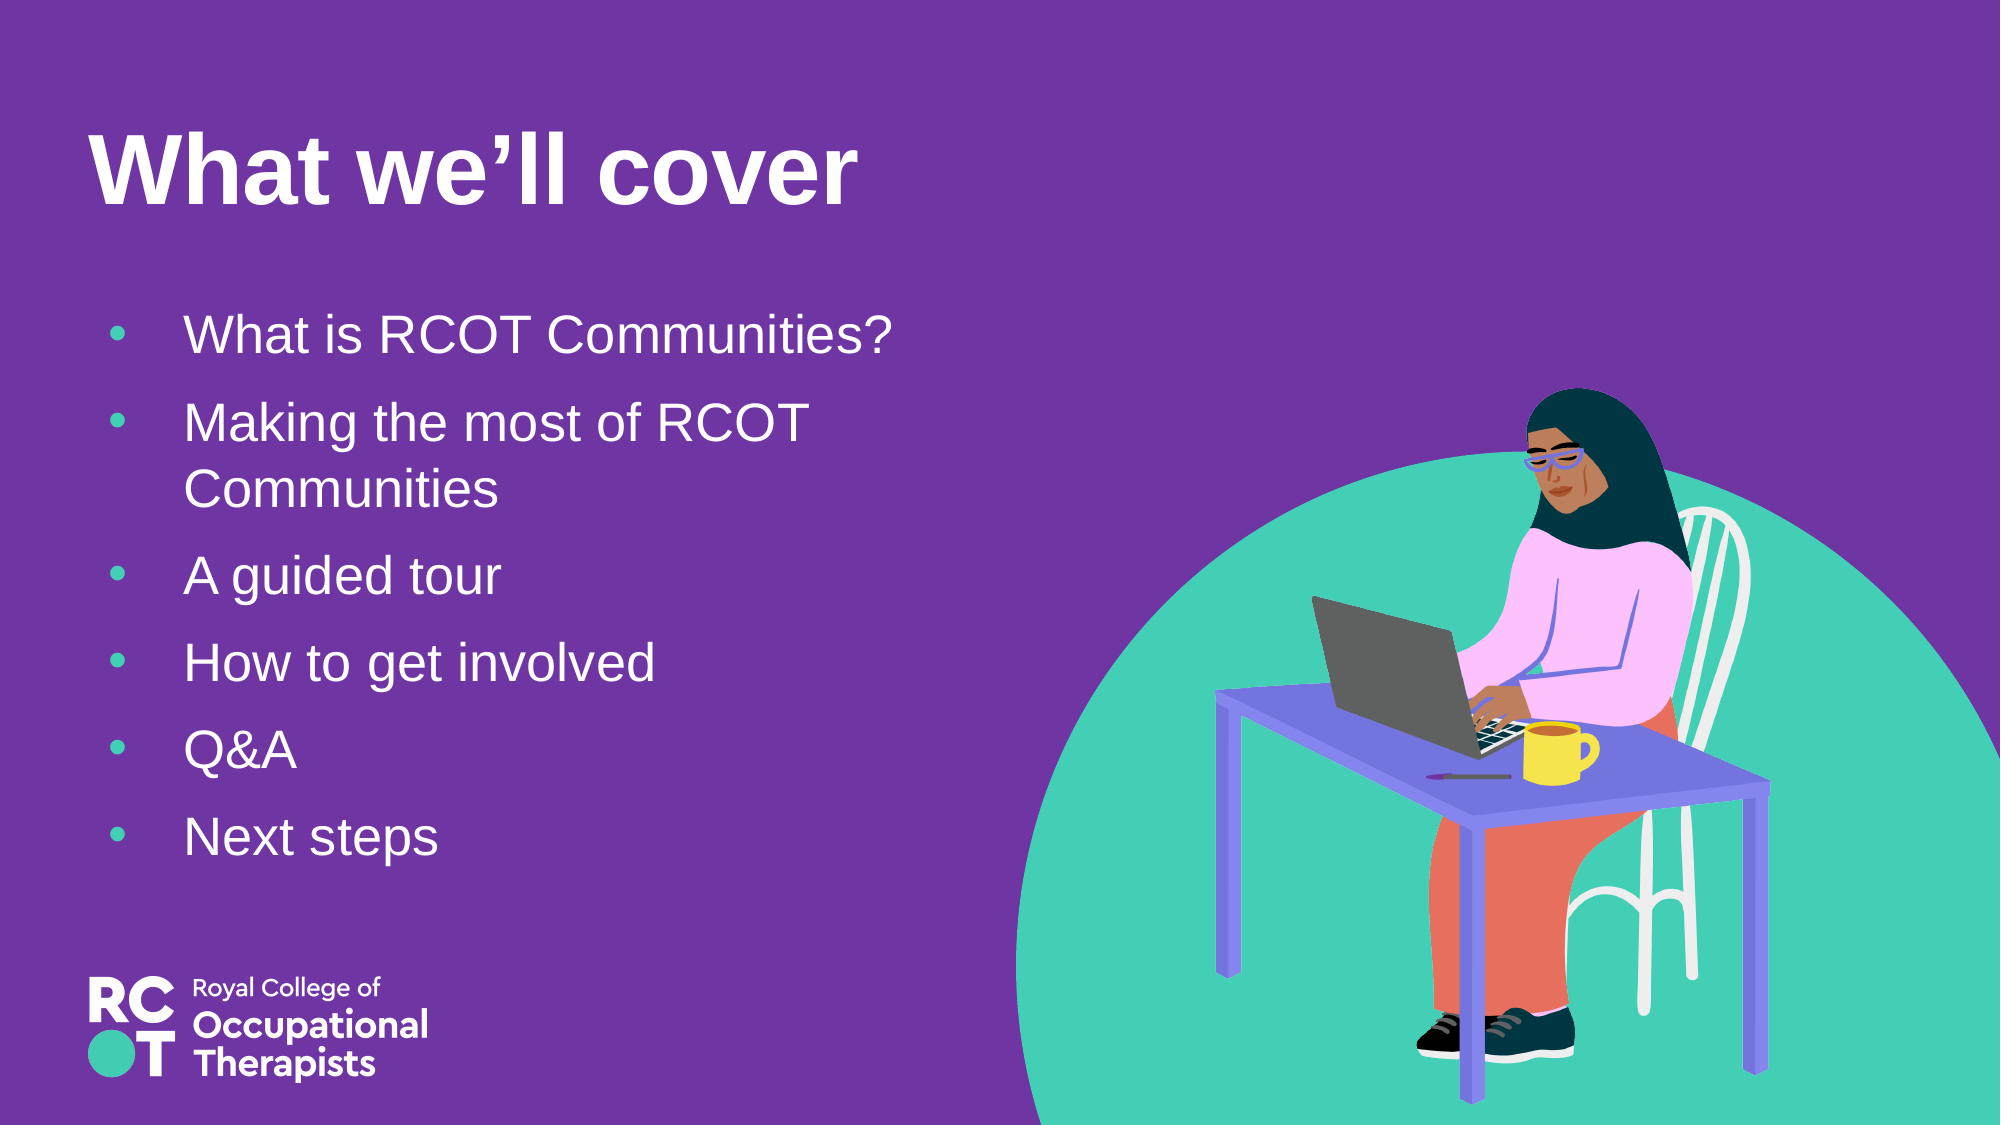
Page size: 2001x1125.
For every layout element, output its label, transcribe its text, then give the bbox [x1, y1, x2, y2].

title What we’ll cover [88, 118, 1920, 248]
picture [88, 976, 427, 1083]
picture [1215, 388, 1772, 1105]
text_box What is RCOT Communities? Making the most of RCOT Communities A guided tour How to get involved Q&A Next steps [108, 298, 931, 746]
